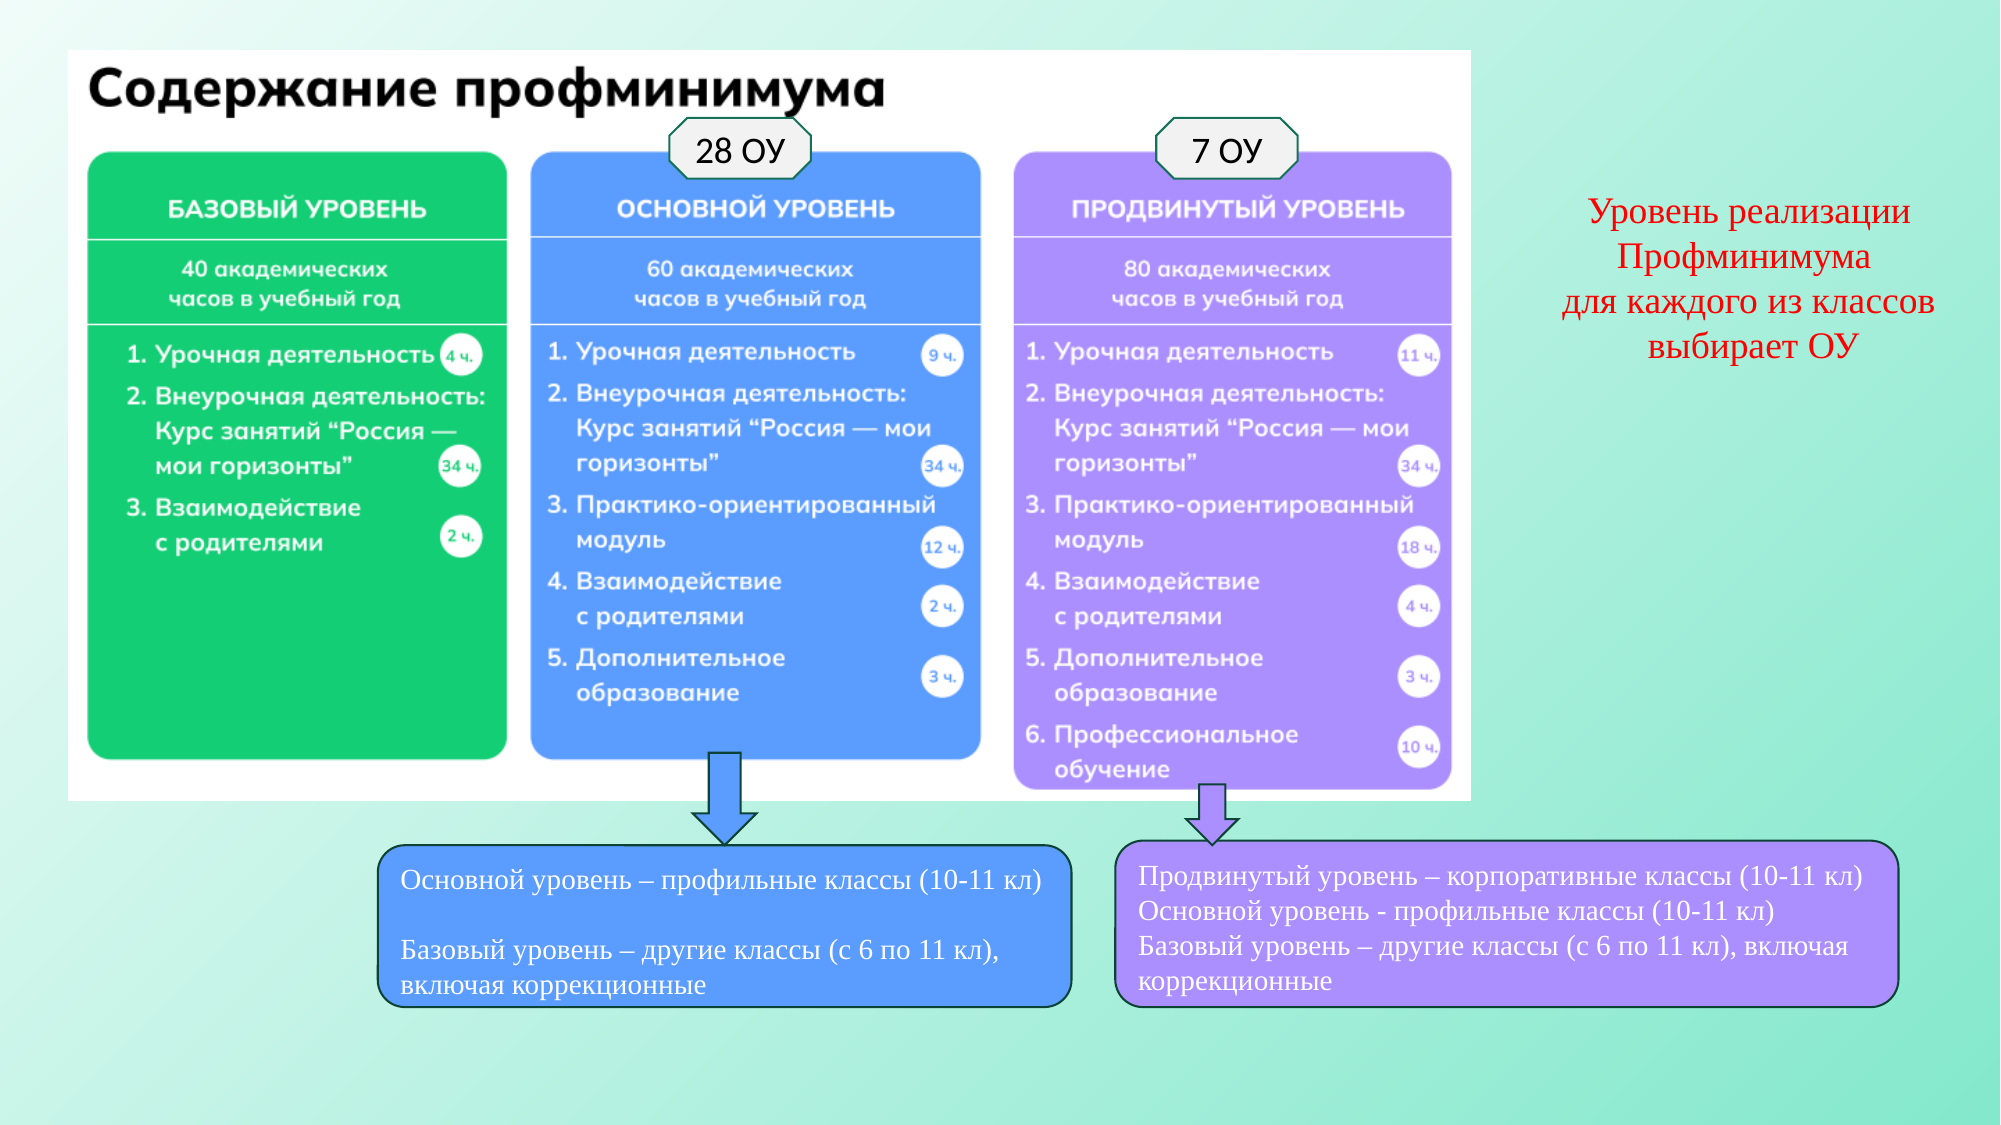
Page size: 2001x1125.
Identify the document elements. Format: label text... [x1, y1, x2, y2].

text_box [1183, 801, 1241, 847]
text_box Продвинутый уровень – корпоративные классы (10-11 кл) Основной уровень - профильные классы (10-11 кл) Базовый уровень – другие классы (с 6 по 11 кл), включая коррекционные [1114, 839, 1900, 1009]
text_box [690, 801, 759, 847]
text_box Уровень реализации Профминимума для каждого из классов выбирает ОУ [1517, 178, 1981, 374]
picture [68, 50, 1471, 801]
text_box Основной уровень – профильные классы (10-11 кл) Базовый уровень – другие классы (с 6 по 11 кл), включая коррекционные [376, 844, 1073, 1009]
